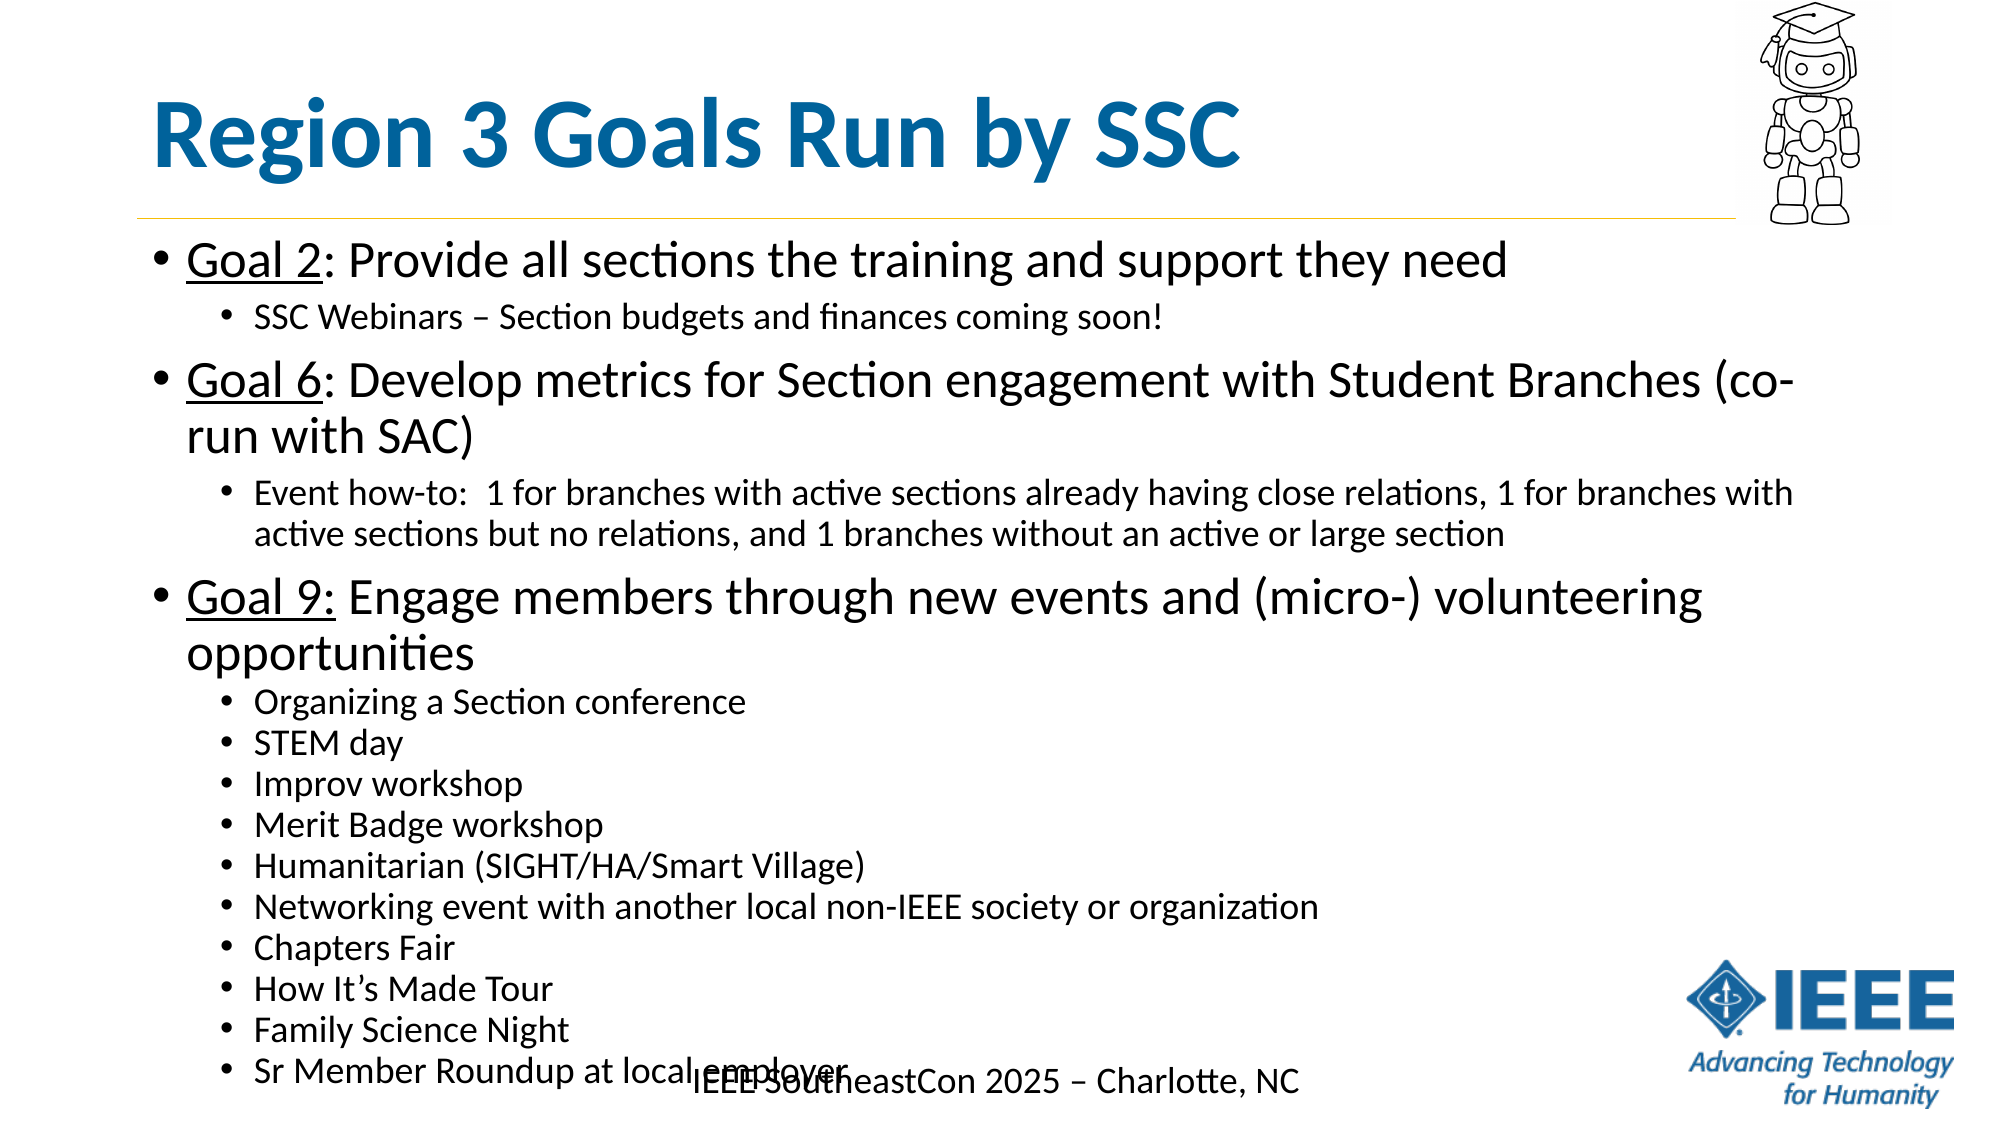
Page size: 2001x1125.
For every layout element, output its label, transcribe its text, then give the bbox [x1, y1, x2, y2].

list Goal 2: Provide all sections the training and support they need SSC Webinars – Section budgets and finances coming soon! Goal 6: Develop metrics for Section engagement with Student Branches (co-run with SAC) Event how-to: 1 for branches with active sections already having close relations, 1 for branches with active sections but no relations, and 1 branches without an active or large section Goal 9: Engage members through new events and (micro-) volunteering opportunities Organizing a Section conference STEM day Improv workshop Merit Badge workshop Humanitarian (SIGHT/HA/Smart Village) Networking event with another local non-IEEE society or organization Chapters Fair How It’s Made Tour Family Science Night Sr Member Roundup at local employer [137, 224, 1863, 1106]
title Region 3 Goals Run by SSC [137, 59, 1677, 210]
picture [1686, 959, 1954, 1109]
